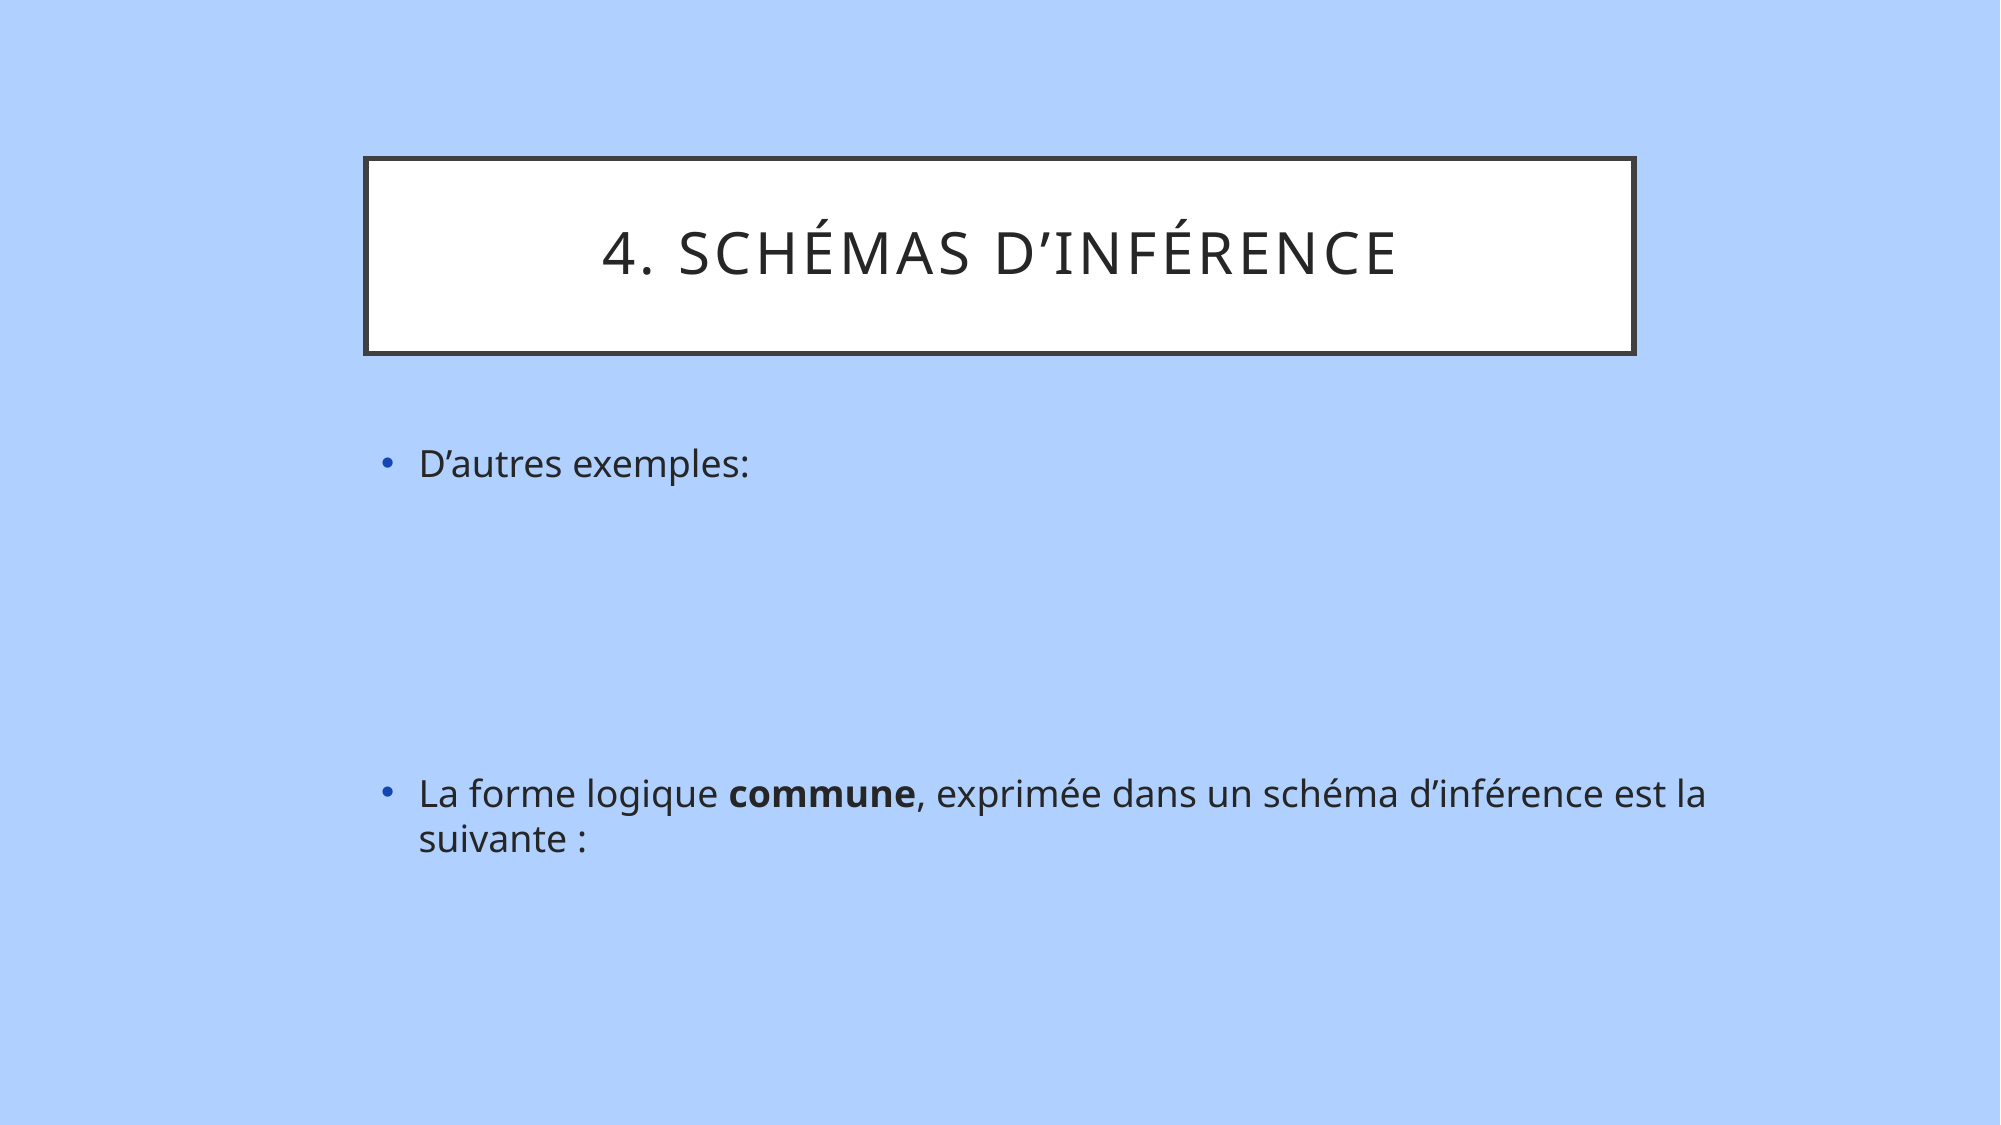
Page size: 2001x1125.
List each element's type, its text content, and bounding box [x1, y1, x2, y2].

title 4. Schémas D’inférence [363, 156, 1637, 356]
